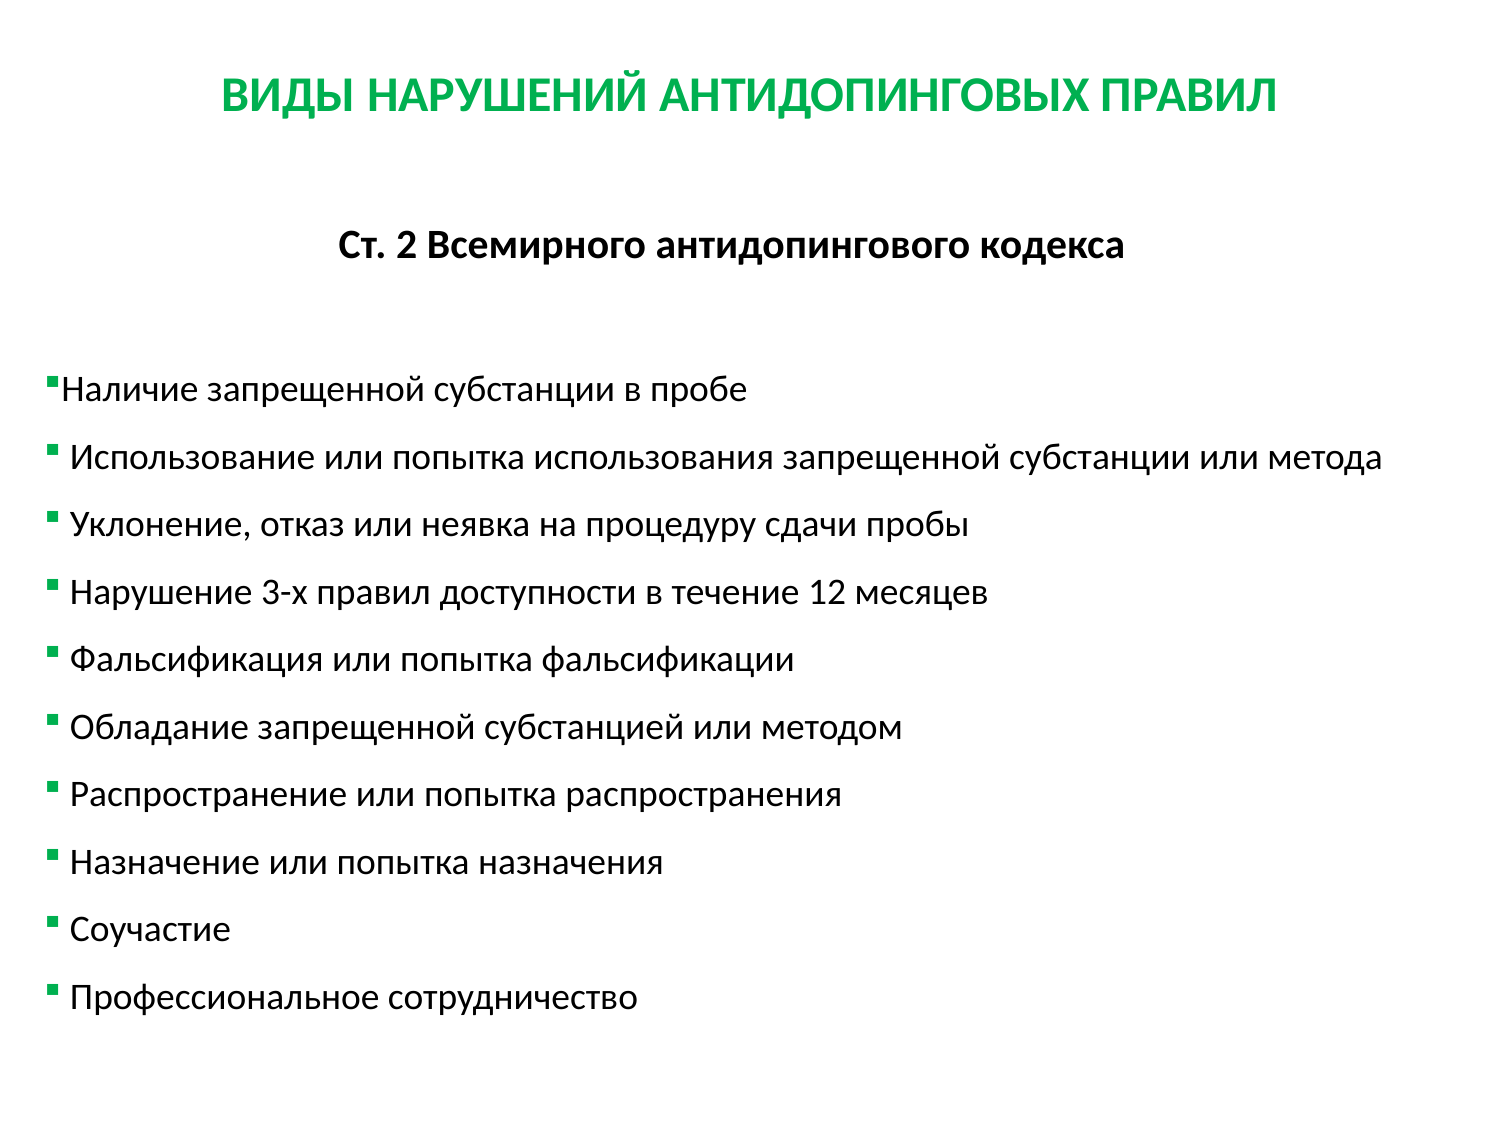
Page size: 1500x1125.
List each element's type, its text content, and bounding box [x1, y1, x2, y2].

text_box ВИДЫ НАРУШЕНИЙ АНТИДОПИНГОВЫХ ПРАВИЛ [0, 54, 1500, 247]
text_box Ст. 2 Всемирного антидопингового кодекса Наличие запрещенной субстанции в пробе Использование или попытка использования запрещенной субстанции или метода Уклонение, отказ или неявка на процедуру сдачи пробы Нарушение 3-х правил доступности в течение 12 месяцев Фальсификация или попытка фальсификации Обладание запрещенной субстанцией или методом Распространение или попытка распространения Назначение или попытка назначения Соучастие Профессиональное сотрудничество [29, 184, 1436, 1025]
